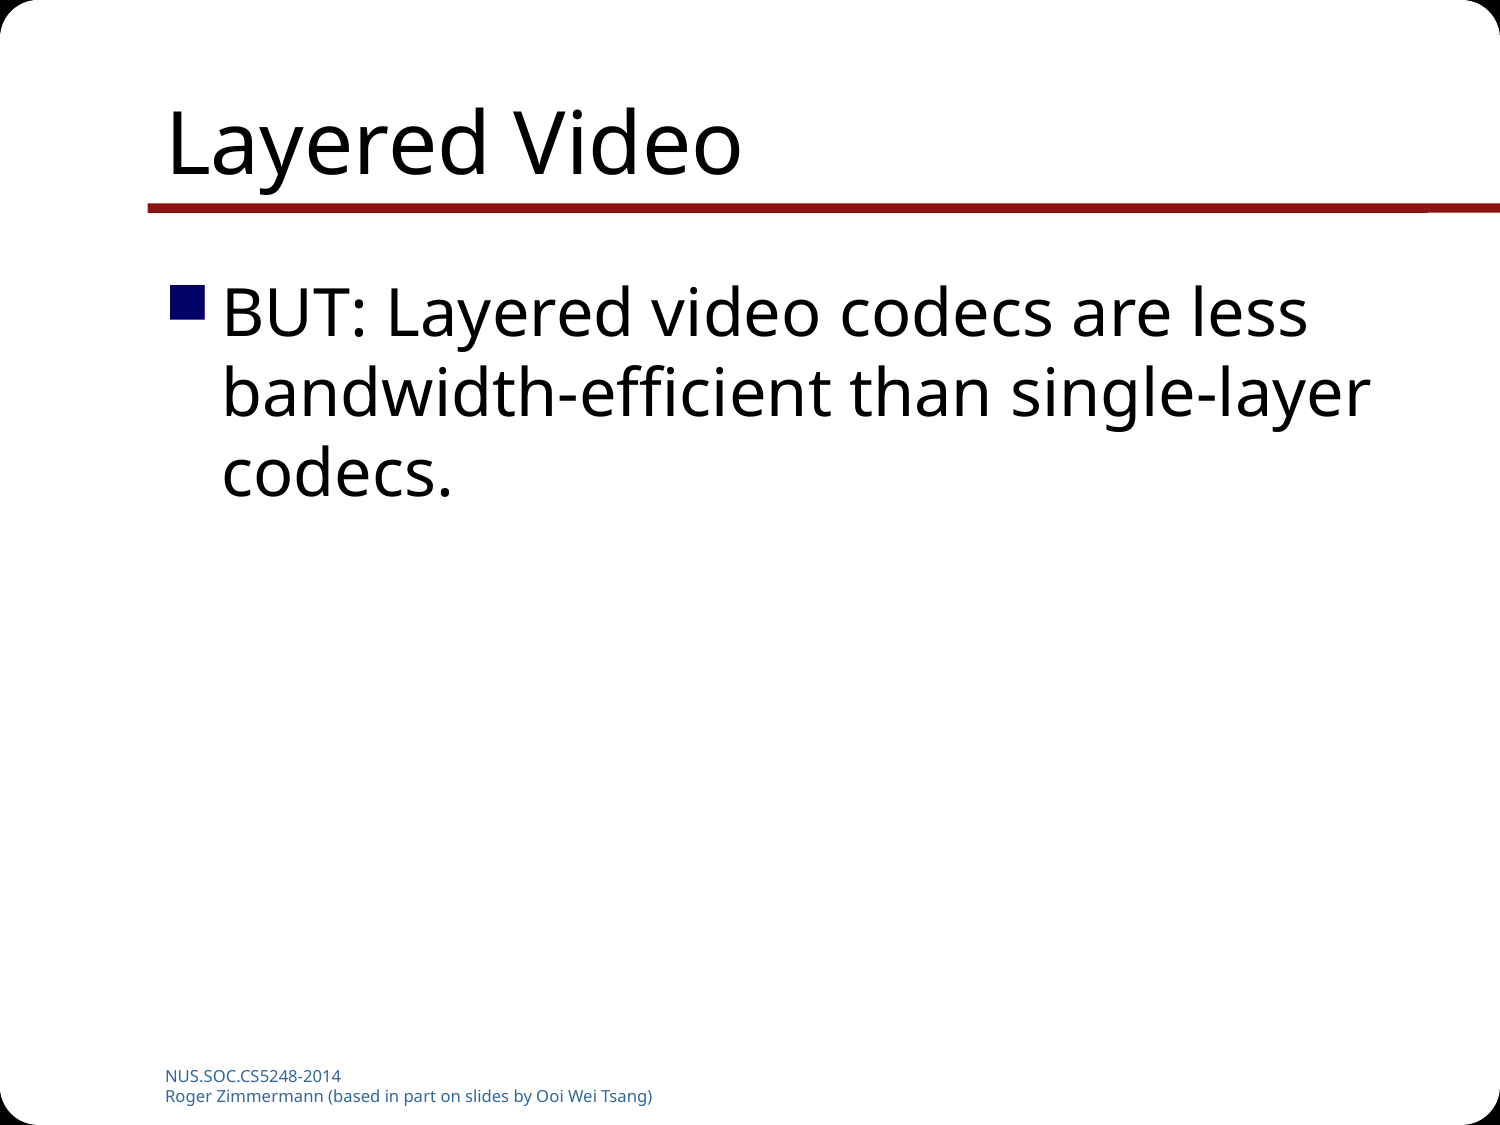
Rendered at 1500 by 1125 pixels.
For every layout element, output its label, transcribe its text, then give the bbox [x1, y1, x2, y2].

list BUT: Layered video codecs are less bandwidth-efficient than single-layer codecs. [149, 262, 1426, 1006]
footer [549, 1024, 1038, 1101]
slide_number NUS.SOC.CS5248-2014 Roger Zimmermann (based in part on slides by Ooi Wei Tsang) [149, 1058, 549, 1101]
title Layered Video [149, 45, 1426, 234]
